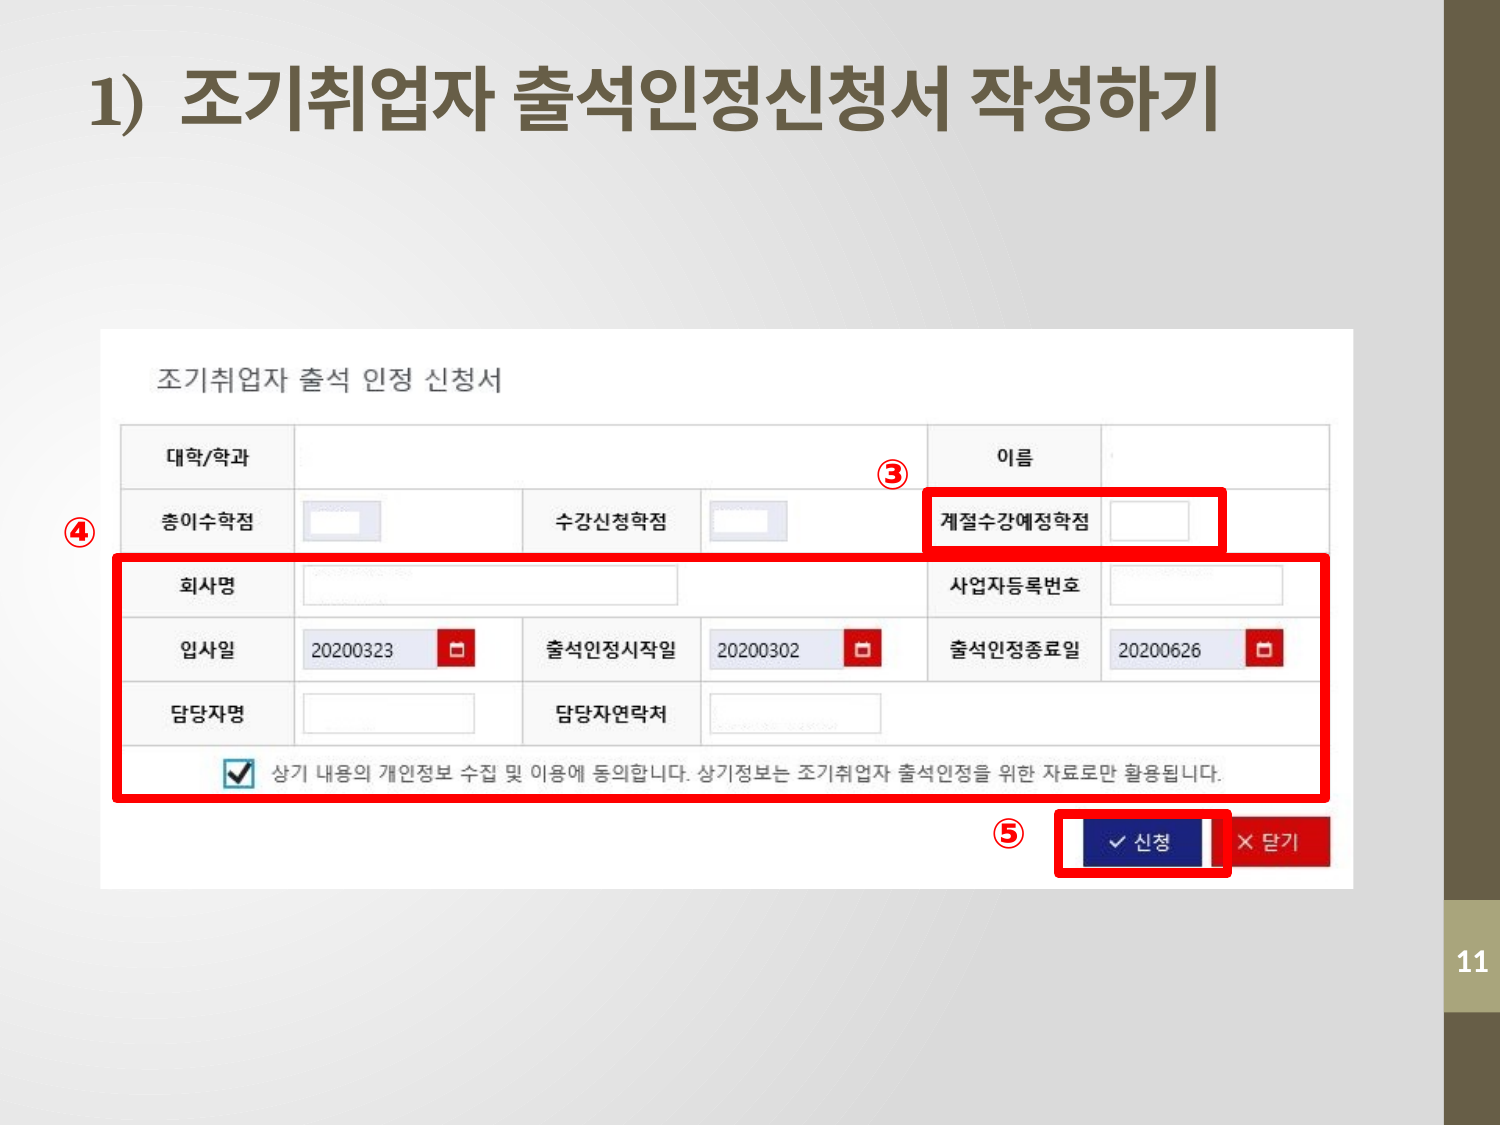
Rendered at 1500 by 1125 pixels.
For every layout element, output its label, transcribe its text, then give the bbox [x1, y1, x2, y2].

picture [99, 328, 1354, 889]
slide_number 11 [1448, 925, 1497, 994]
text_box ④ [47, 498, 97, 564]
title 1) 조기취업자 출석인정신청서 작성하기 [75, 45, 1325, 149]
